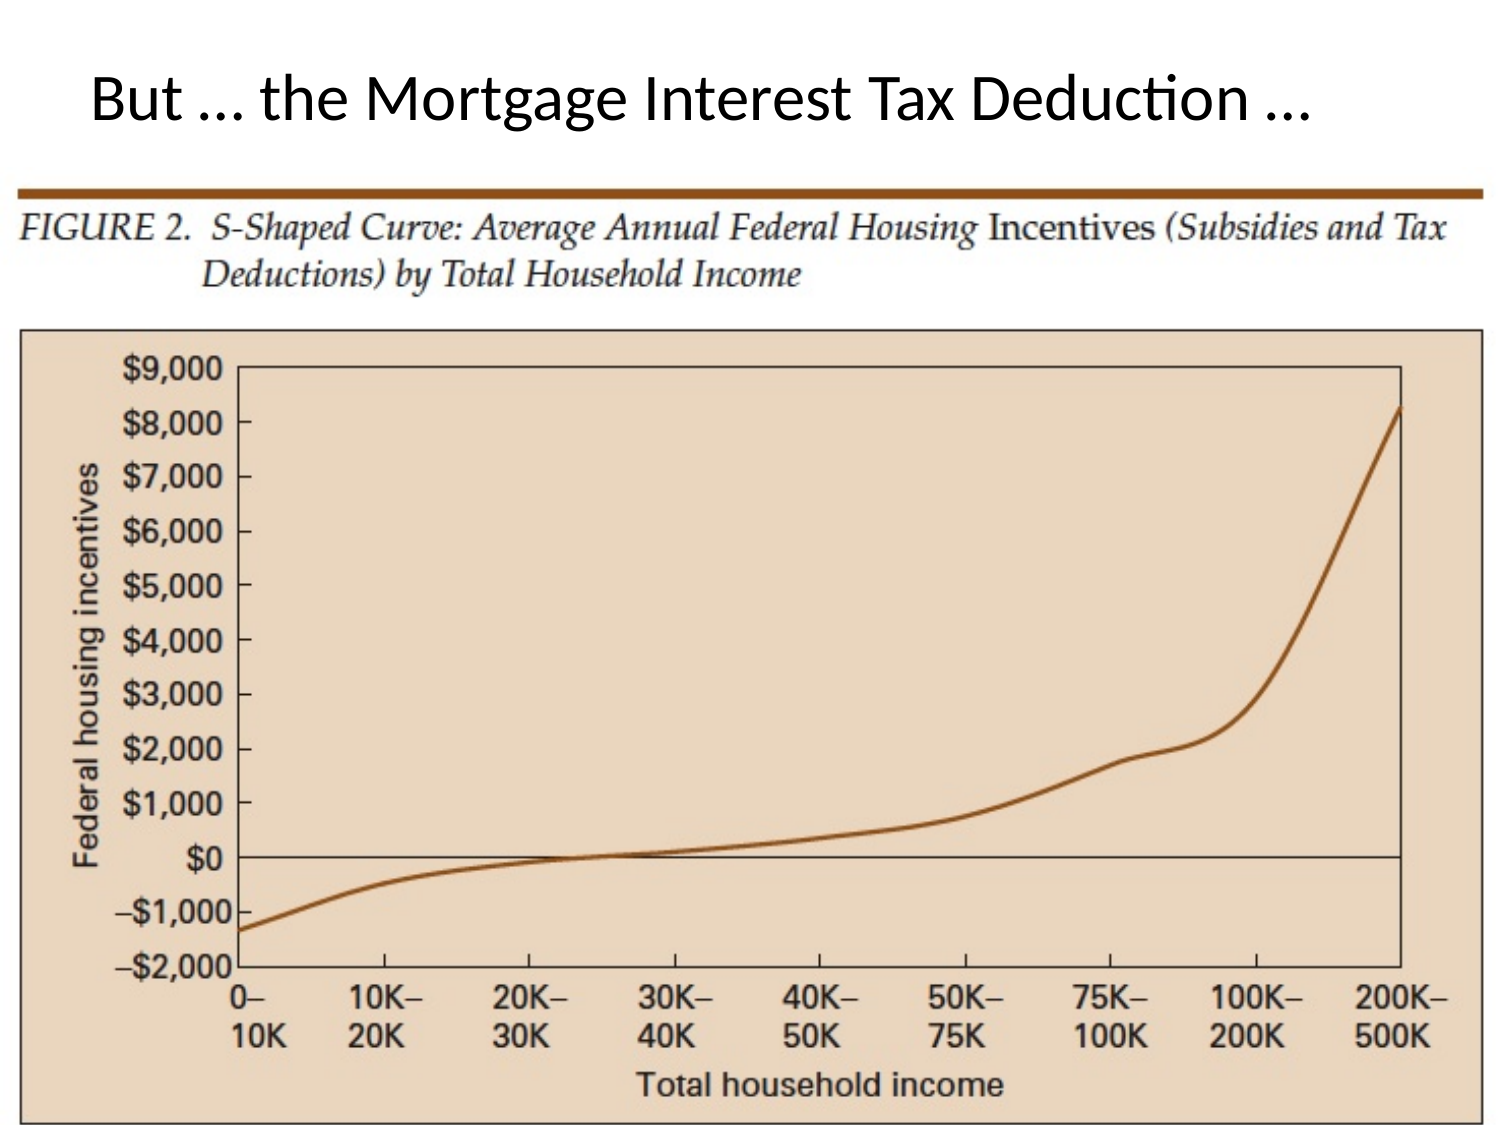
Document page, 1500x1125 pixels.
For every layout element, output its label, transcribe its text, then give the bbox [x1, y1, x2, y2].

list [0, 167, 1500, 1125]
title But … the Mortgage Interest Tax Deduction … [75, 0, 1425, 166]
